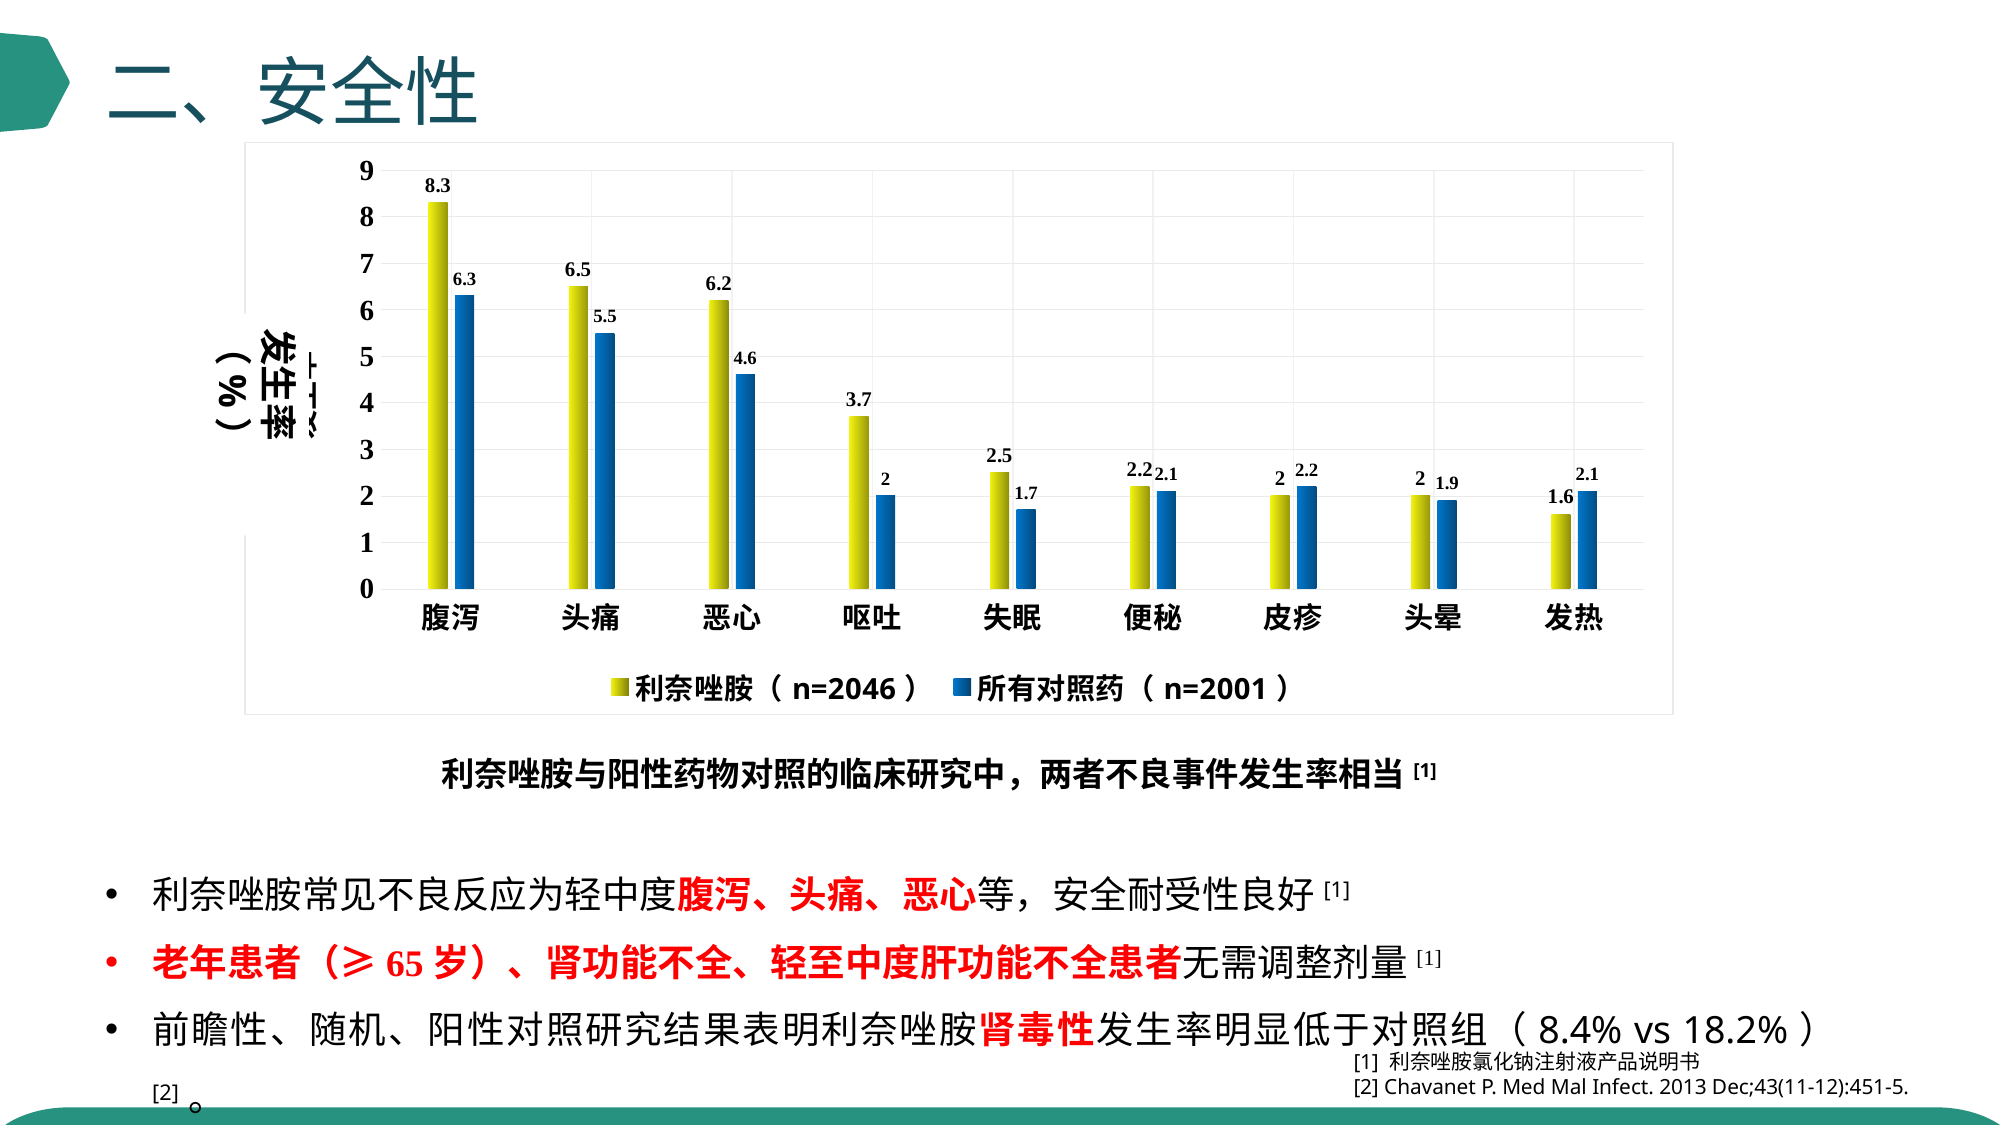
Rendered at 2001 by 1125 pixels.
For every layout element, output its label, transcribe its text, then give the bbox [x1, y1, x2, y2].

text_box 利奈唑胺常见不良反应为轻中度腹泻、头痛、恶心等，安全耐受性良好[1] 老年患者（≥65岁）、肾功能不全、轻至中度肝功能不全患者无需调整剂量[1] 前瞻性、随机、阳性对照研究结果表明利奈唑胺肾毒性发生率明显低于对照组（8.4% vs 18.2%）[2]。 [90, 841, 1861, 1125]
text_box 发生率（%） [233, 313, 244, 536]
text_box [1] 利奈唑胺氯化钠注射液产品说明书 [2] Chavanet P. Med Mal Infect. 2013 Dec;43(11-12):451-5. [1861, 1041, 1925, 1106]
text_box 利奈唑胺与阳性药物对照的临床研究中，两者不良事件发生率相当[1] [351, 726, 1674, 801]
chart [244, 141, 1674, 716]
text_box 二、安全性 [90, 37, 496, 143]
